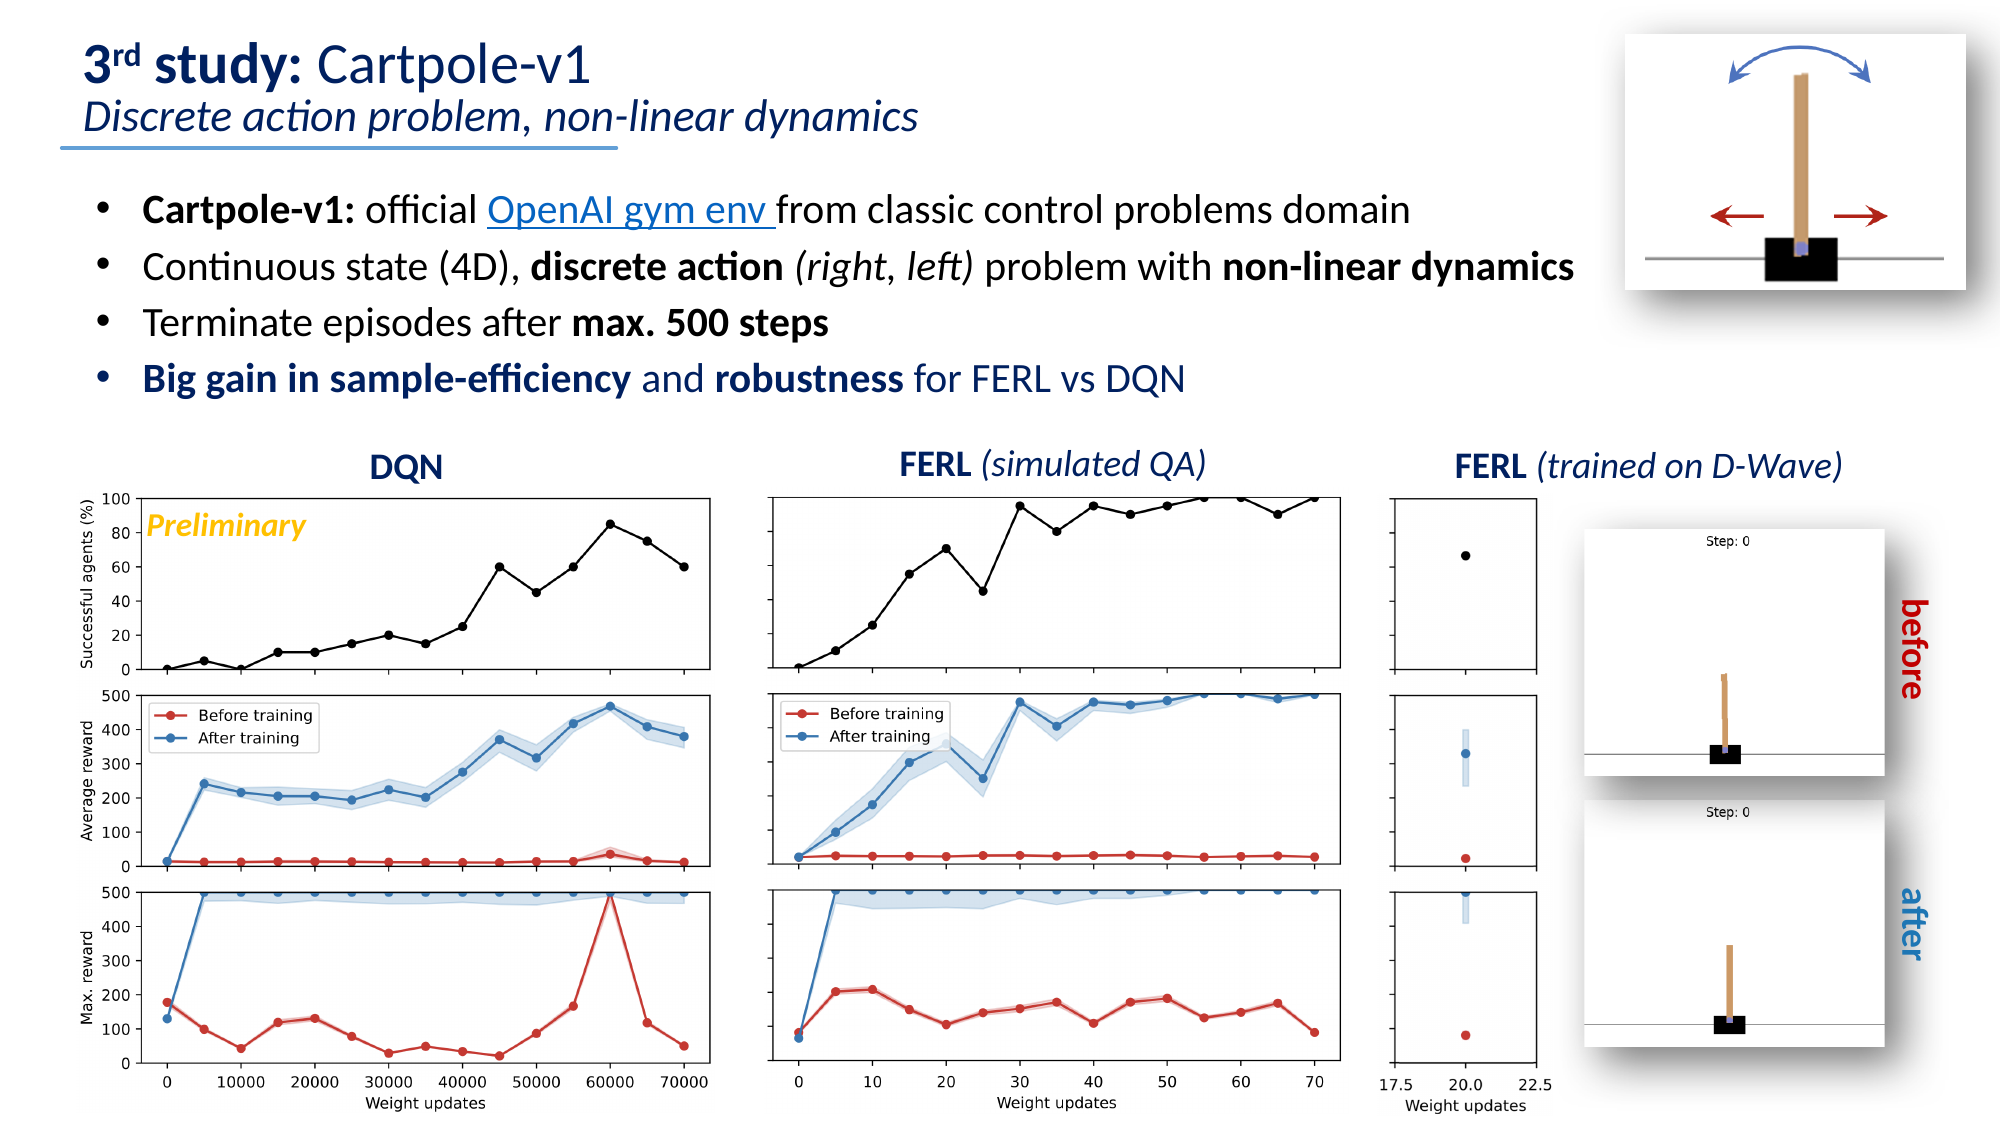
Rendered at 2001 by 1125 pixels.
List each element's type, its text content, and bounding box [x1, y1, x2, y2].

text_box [76, 434, 715, 1113]
text_box FERL (trained on D-Wave) [1440, 433, 1859, 494]
picture [1584, 800, 1885, 1047]
title 3rd study: Cartpole-v1 [67, 9, 1941, 84]
picture [1625, 34, 1966, 290]
picture [1584, 529, 1885, 776]
text_box before [1887, 584, 1948, 716]
text_box after [1887, 872, 1948, 977]
text_box Cartpole-v1: official OpenAI gym env from classic control problems domain Continuous state (4D), discrete action (right, left) problem with non-linear dynamics Terminate episodes after max. 500 steps Big gain in sample-efficiency and robustness for FERL vs DQN [81, 174, 1966, 409]
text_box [764, 431, 1349, 1114]
list Discrete action problem, non-linear dynamics [67, 84, 1607, 161]
picture [1377, 493, 1553, 1116]
